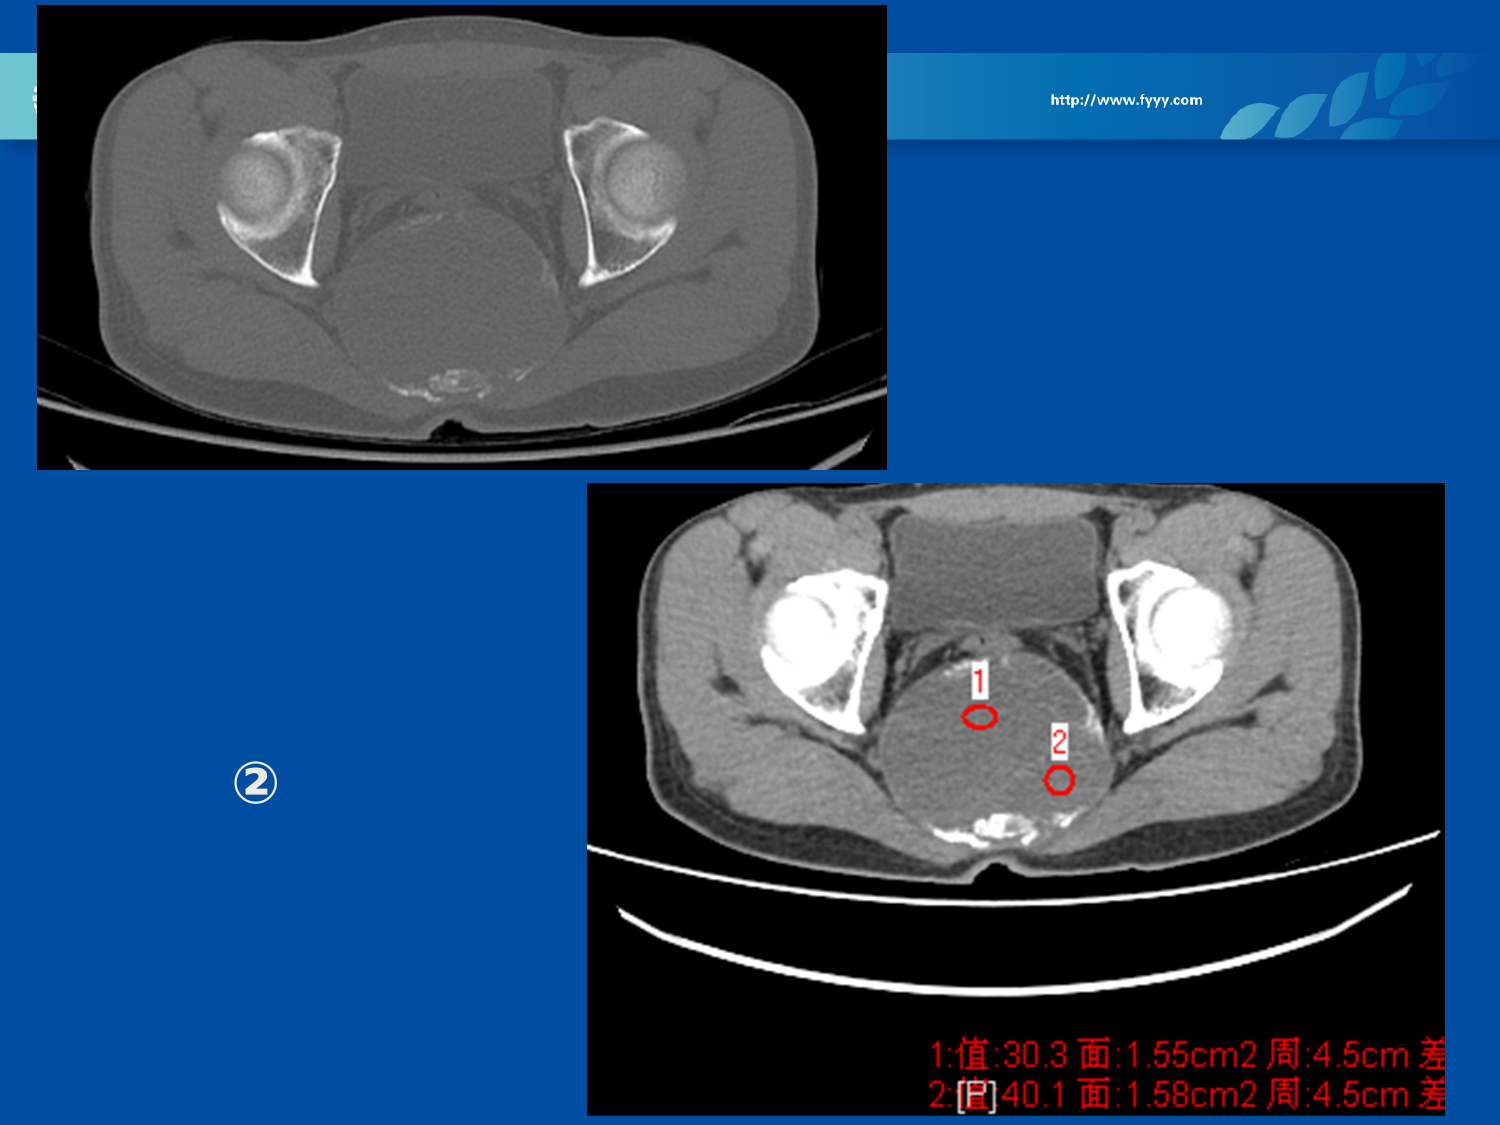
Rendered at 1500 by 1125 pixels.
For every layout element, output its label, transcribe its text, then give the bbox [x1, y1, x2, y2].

picture [0, 0, 1500, 1125]
text_box ② [217, 737, 297, 823]
